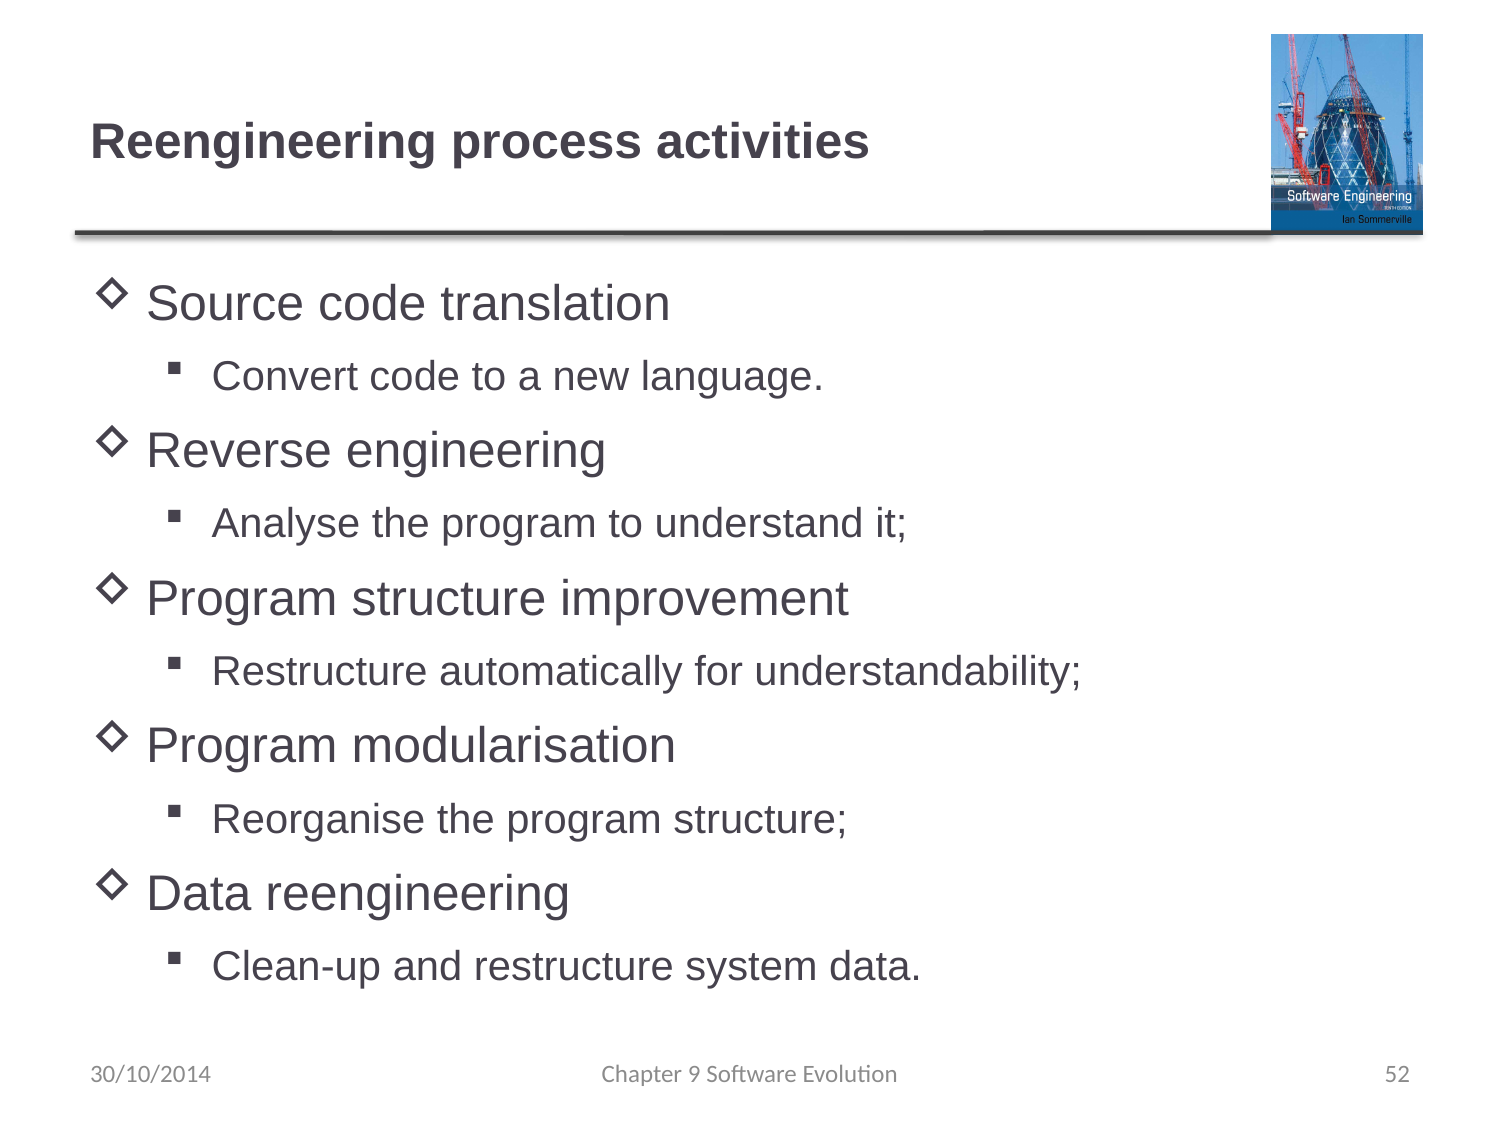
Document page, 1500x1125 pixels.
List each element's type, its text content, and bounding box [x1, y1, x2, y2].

title Reengineering process activities [74, 44, 1272, 233]
slide_number 52 [1074, 1042, 1425, 1103]
footer Chapter 9 Software Evolution [512, 1042, 988, 1103]
list Source code translation Convert code to a new language. Reverse engineering Analyse the program to understand it; Program structure improvement Restructure automatically for understandability; Program modularisation Reorganise the program structure; Data reengineering Clean-up and restructure system data. [75, 262, 1425, 1005]
picture [1271, 34, 1423, 230]
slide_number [75, 1042, 425, 1103]
